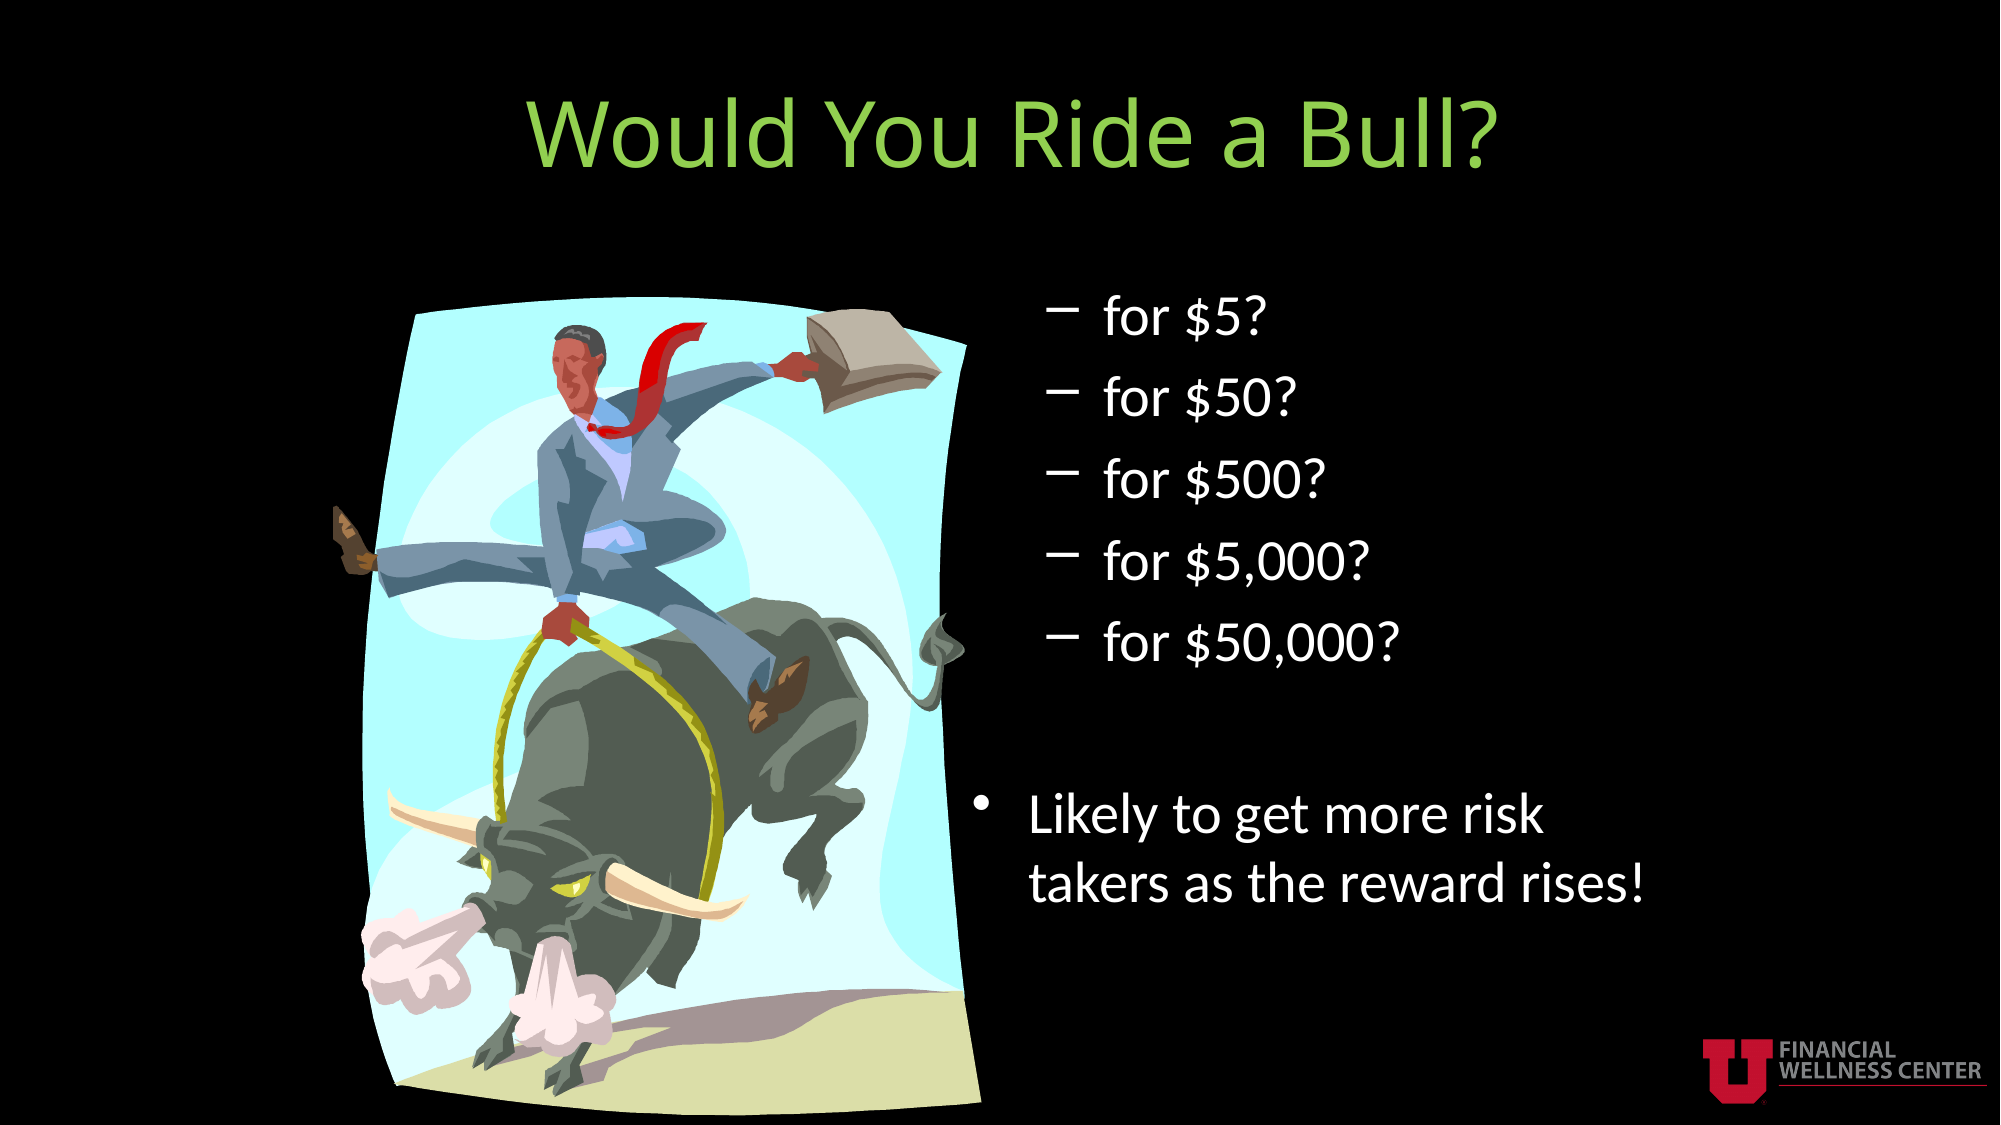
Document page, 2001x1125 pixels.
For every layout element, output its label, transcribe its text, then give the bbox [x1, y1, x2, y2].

title Would You Ride a Bull? [374, 37, 1651, 226]
list for $5? for $50? for $500? for $5,000? for $50,000? Likely to get more risk takers as the reward rises! [956, 269, 1688, 1026]
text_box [332, 287, 992, 1125]
picture [1702, 1038, 1987, 1106]
